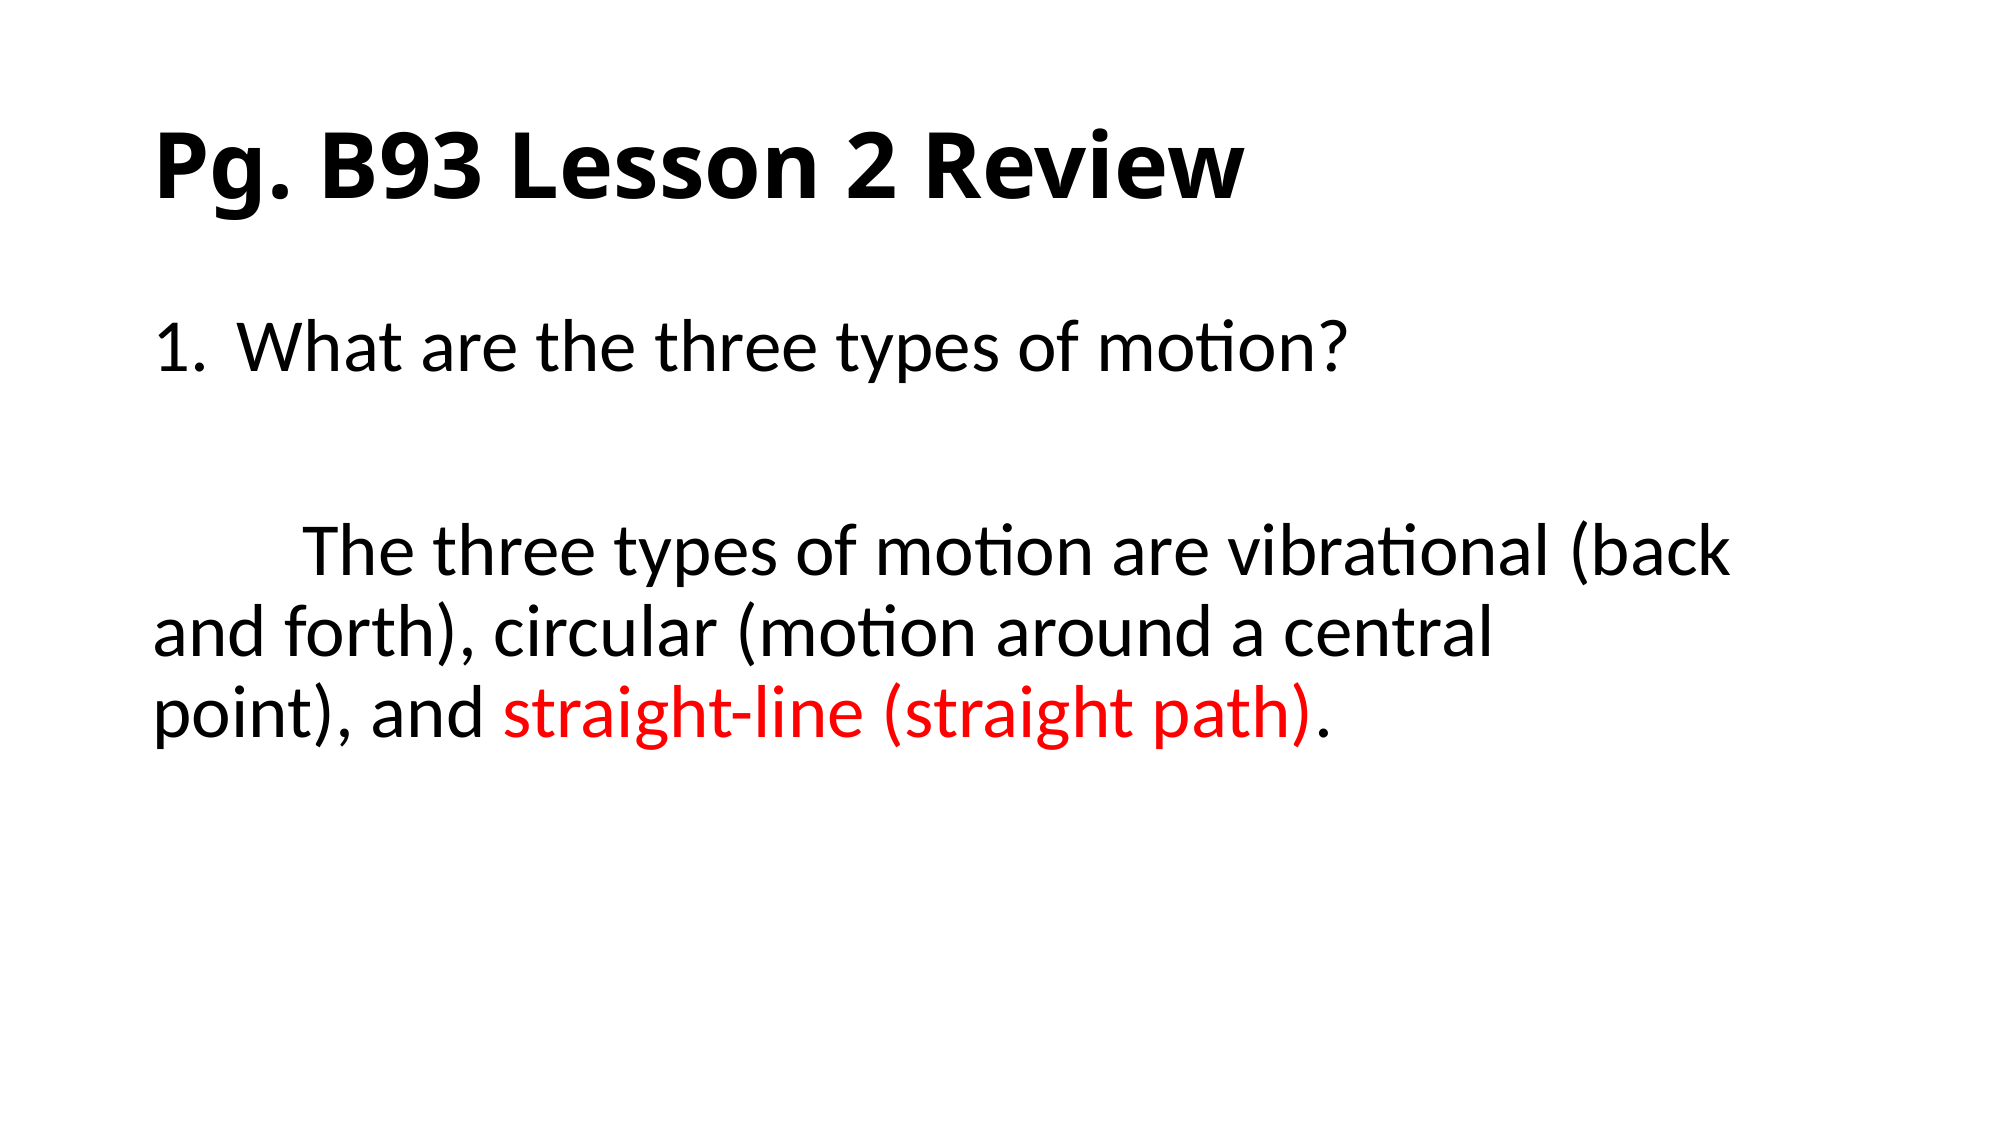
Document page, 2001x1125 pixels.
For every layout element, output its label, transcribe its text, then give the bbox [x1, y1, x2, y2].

title Pg. B93 Lesson 2 Review [137, 59, 1863, 278]
list What are the three types of motion? The three types of motion are vibrational (back and forth), circular (motion around a central point), and straight-line (straight path). [137, 299, 1863, 1014]
